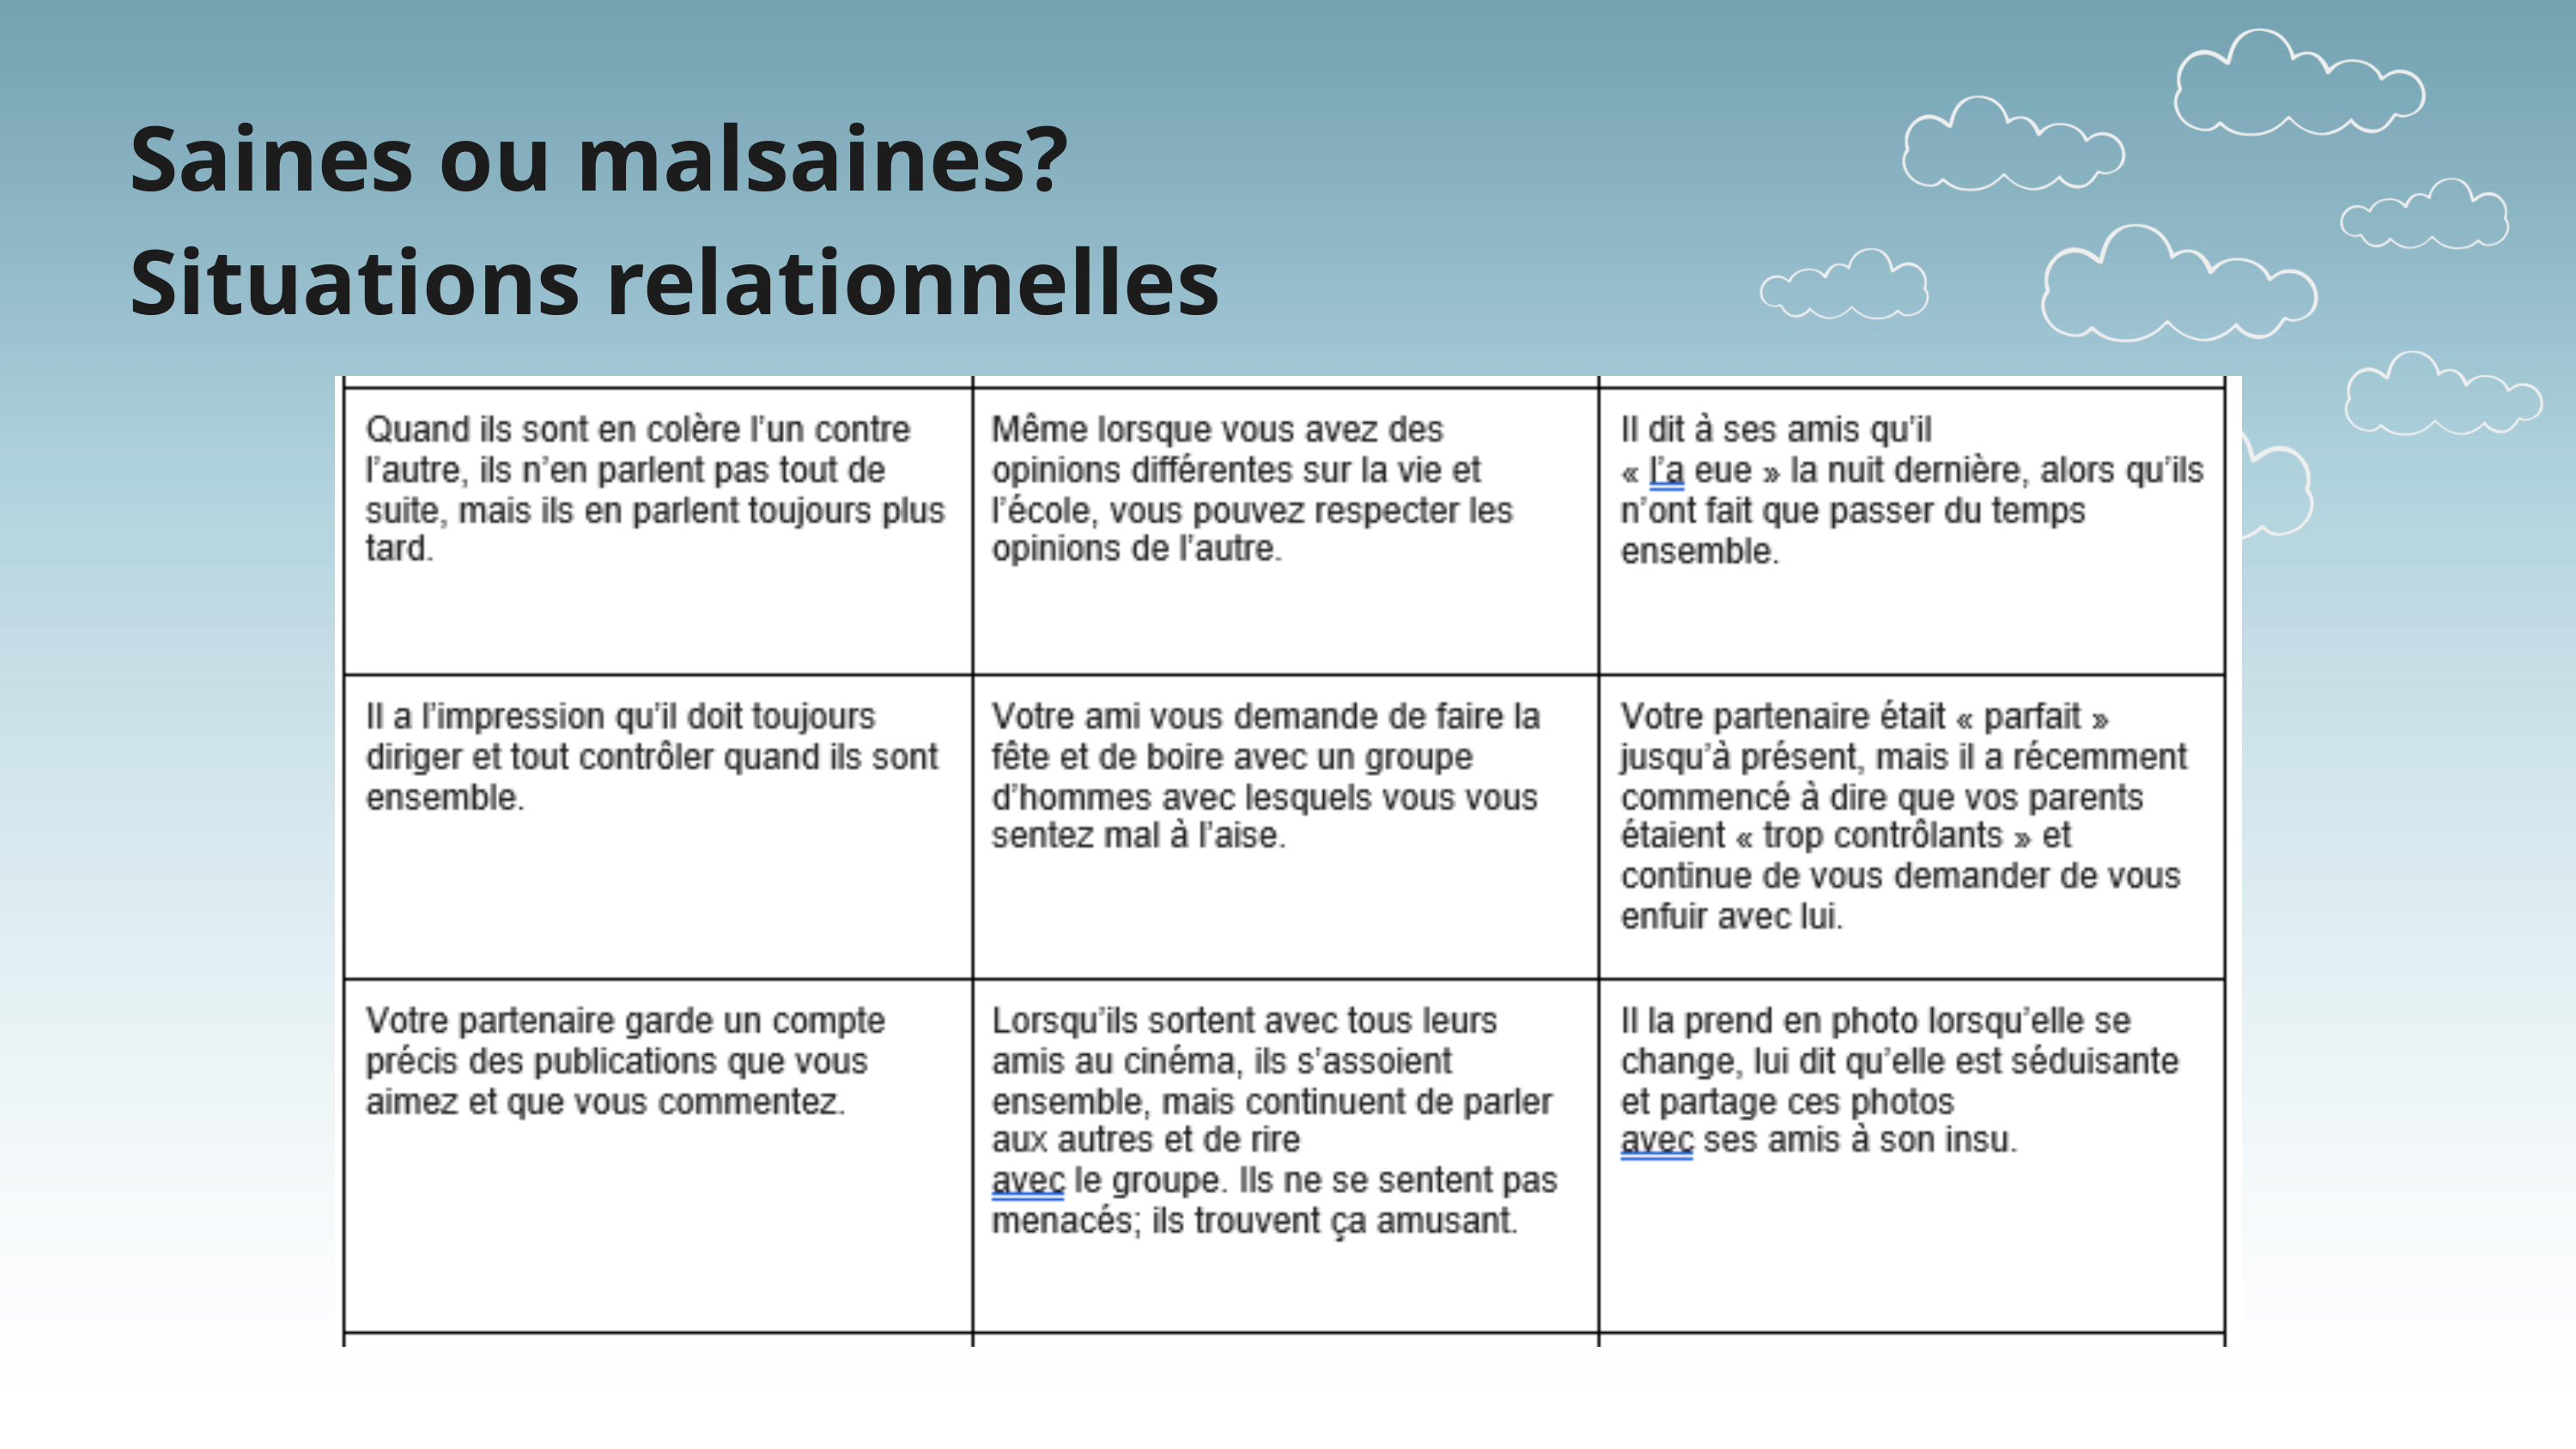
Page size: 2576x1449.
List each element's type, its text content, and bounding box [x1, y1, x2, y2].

picture [335, 376, 2242, 1348]
text_box [1716, 0, 2576, 621]
text_box [0, 0, 2576, 1449]
text_box Saines ou malsaines? Situations relationnelles [128, 85, 1439, 606]
